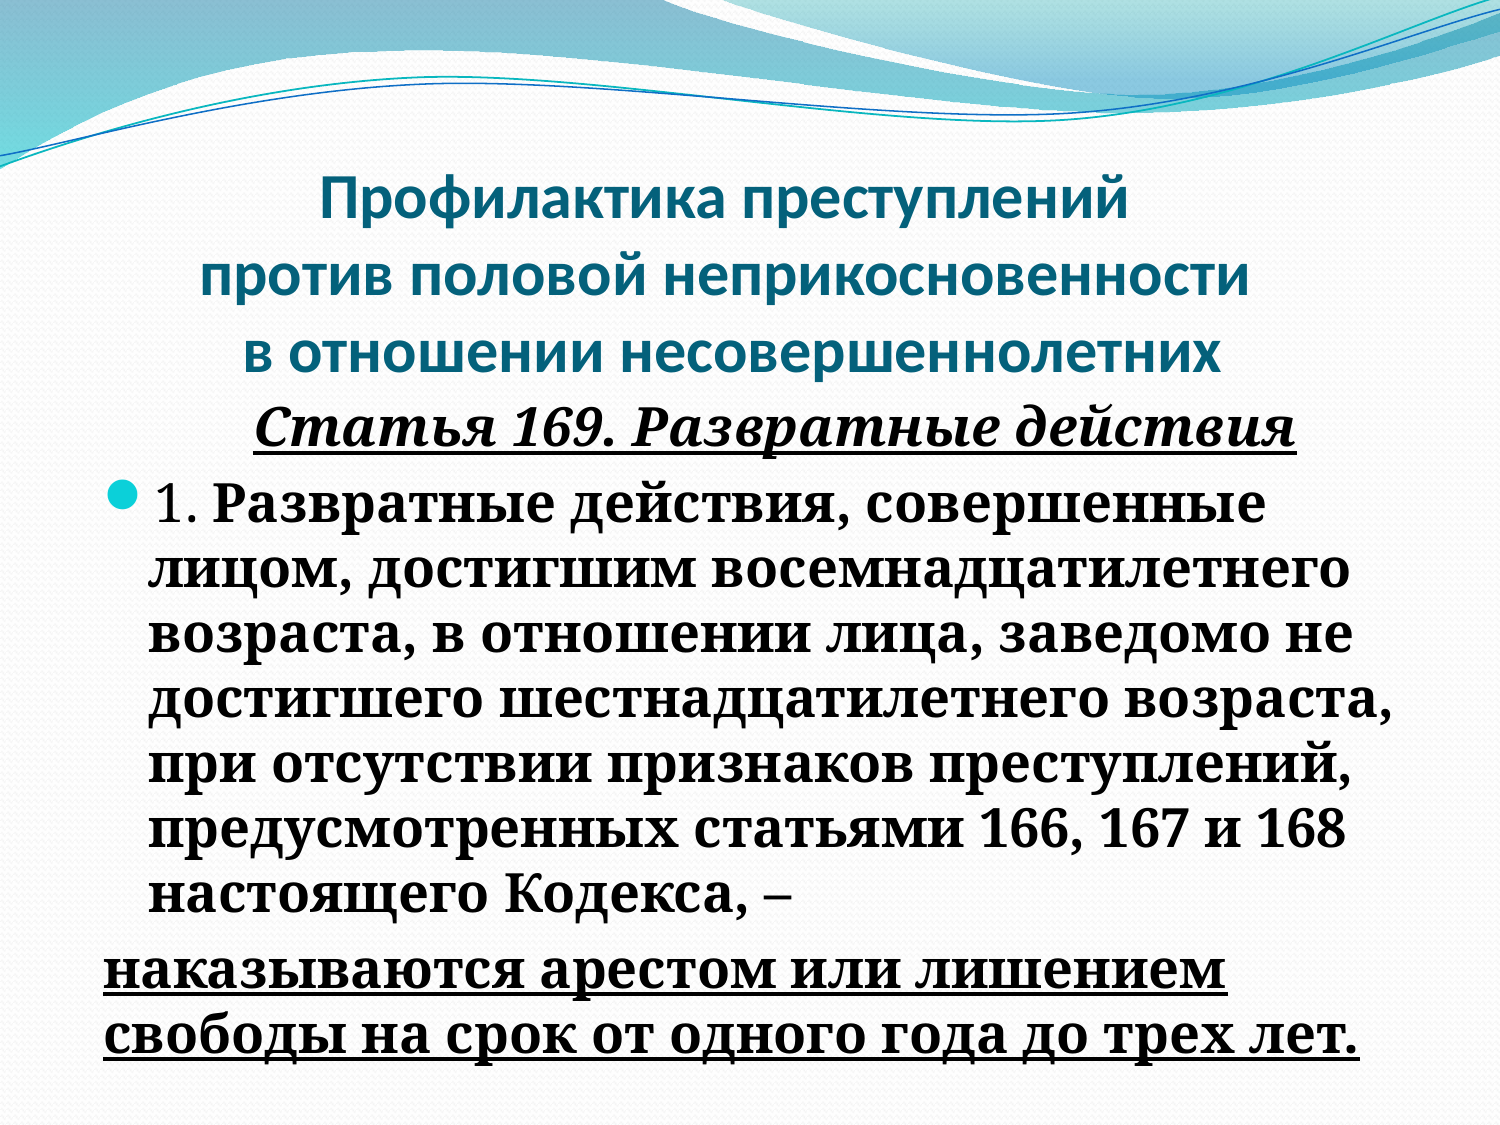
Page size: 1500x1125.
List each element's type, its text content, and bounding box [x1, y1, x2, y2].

list Статья 169. Развратные действия 1. Развратные действия, совершенные лицом, достигшим восемнадцатилетнего возраста, в отношении лица, заведомо не достигшего шестнадцатилетнего возраста, при отсутствии признаков преступлений, предусмотренных статьями 166, 167 и 168 настоящего Кодекса, – наказываются арестом или лишением свободы на срок от одного года до трех лет. [88, 385, 1439, 1083]
title Профилактика преступлений против половой неприкосновенности в отношении несовершеннолетних [46, 42, 1418, 386]
